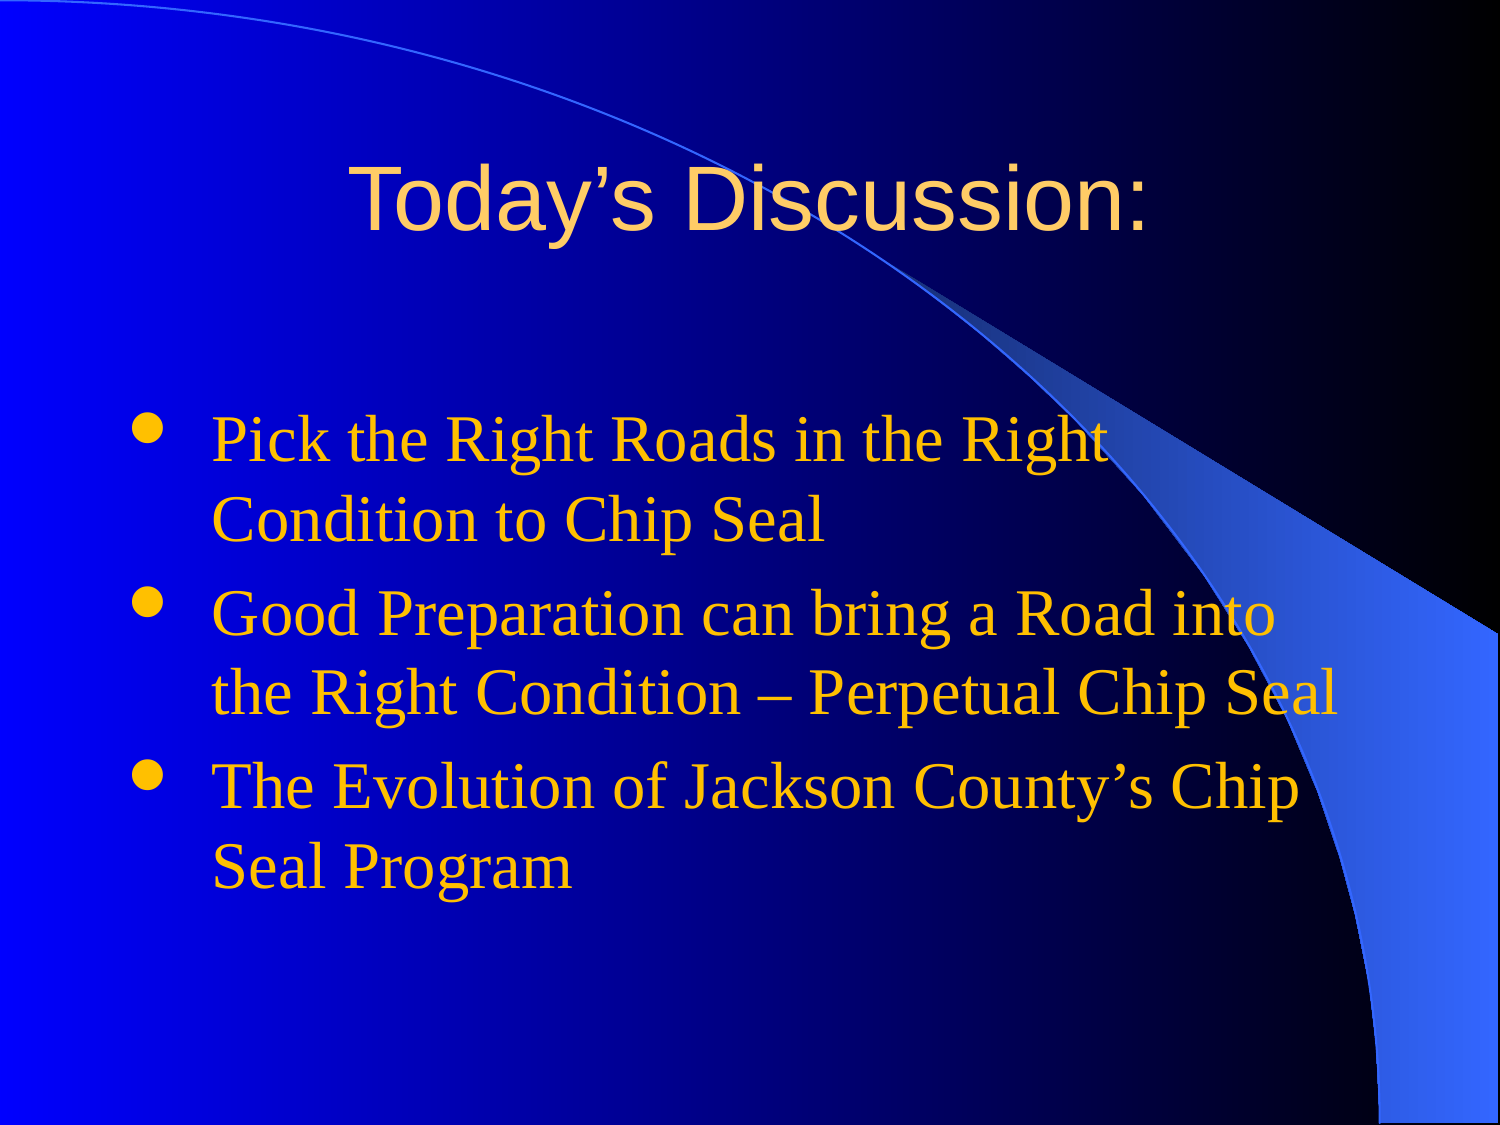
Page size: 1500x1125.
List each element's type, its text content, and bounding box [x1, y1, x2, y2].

list Pick the Right Roads in the Right Condition to Chip Seal Good Preparation can bring a Road into the Right Condition – Perpetual Chip Seal The Evolution of Jackson County’s Chip Seal Program [112, 387, 1388, 1001]
title Today’s Discussion: [112, 99, 1388, 288]
